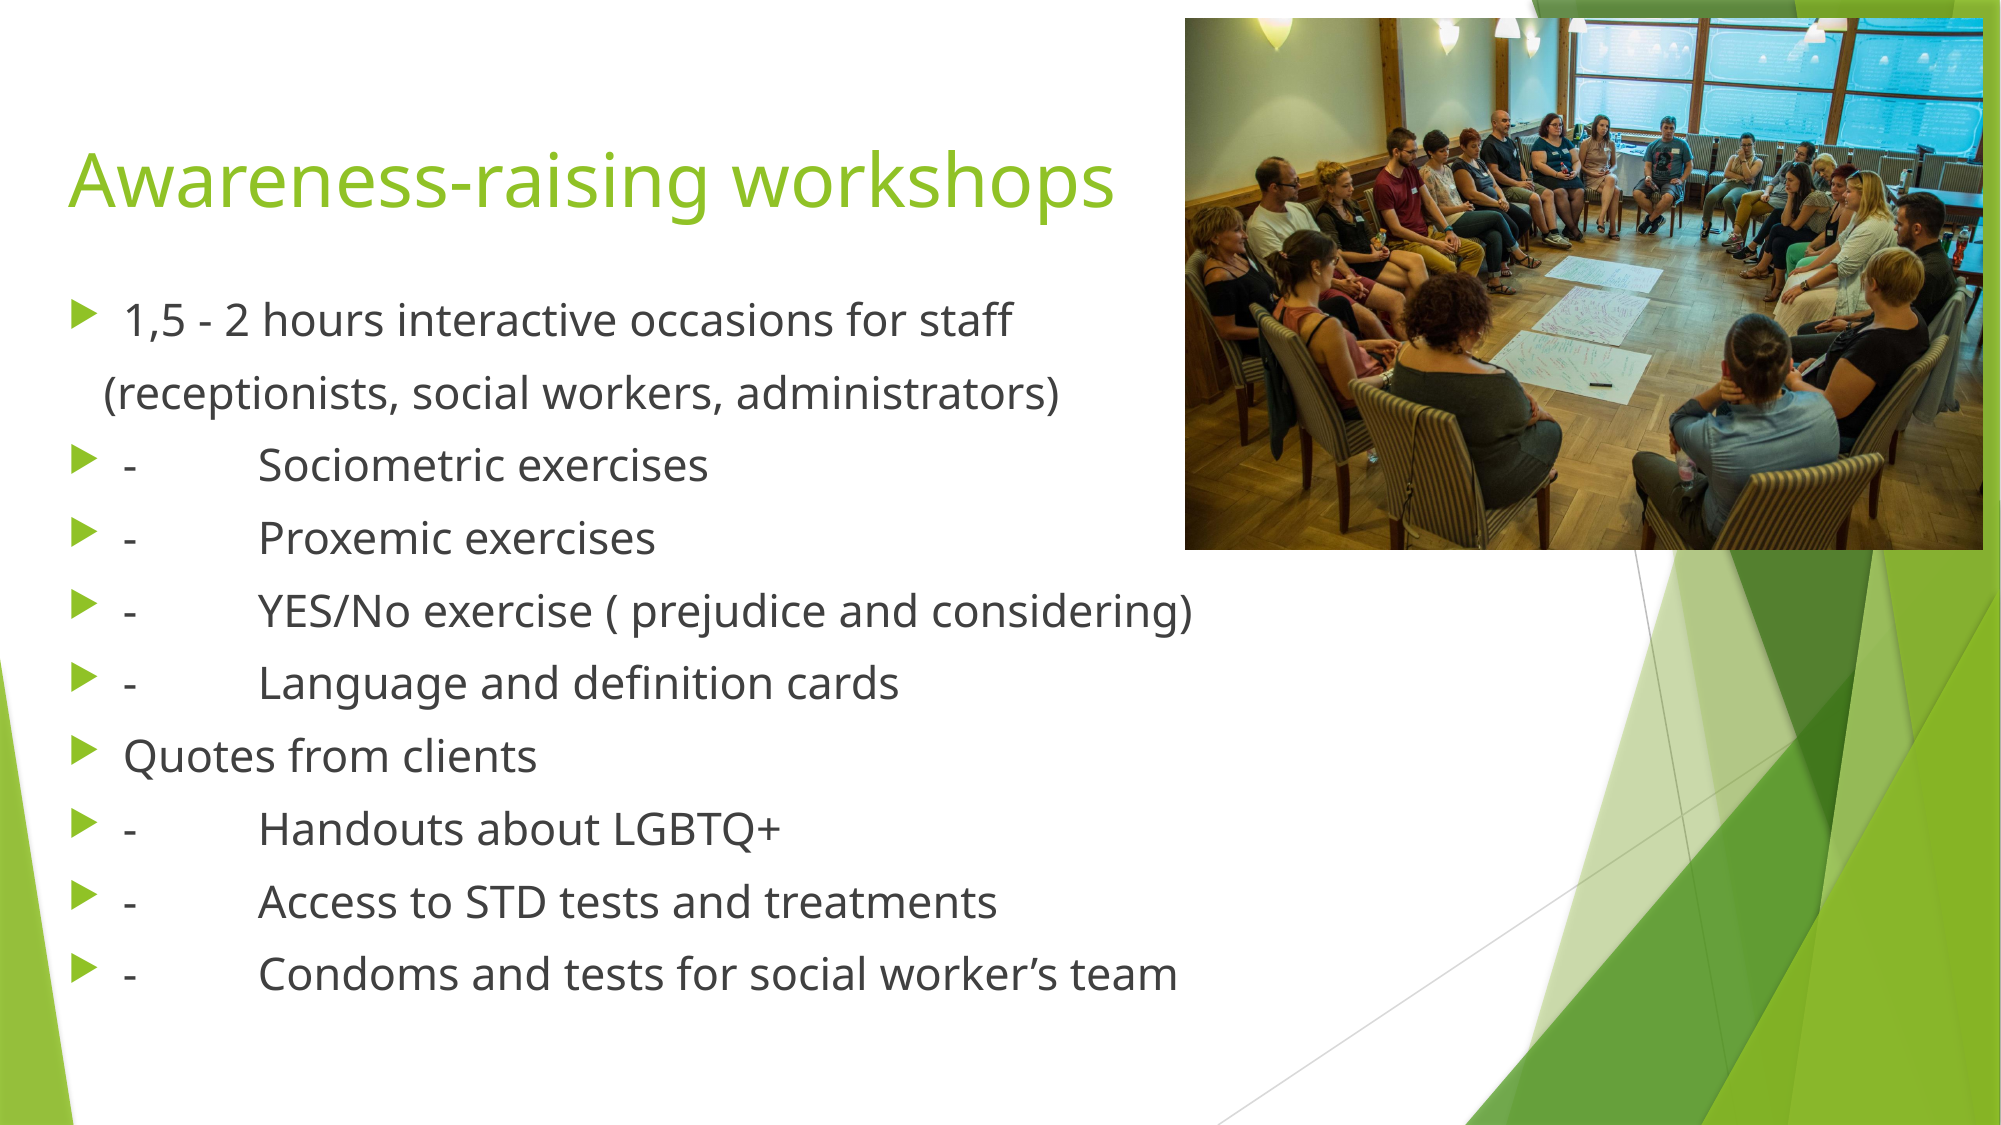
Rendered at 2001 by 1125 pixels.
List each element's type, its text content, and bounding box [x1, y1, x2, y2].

title Awareness-raising workshops [53, 125, 1180, 283]
list 1,5 - 2 hours interactive occasions for staff (receptionists, social workers, administrators) - Sociometric exercises - Proxemic exercises - YES/No exercise ( prejudice and considering) - Language and definition cards Quotes from clients - Handouts about LGBTQ+ - Access to STD tests and treatments - Condoms and tests for social worker’s team [53, 283, 1522, 1011]
picture [1185, 17, 1984, 550]
